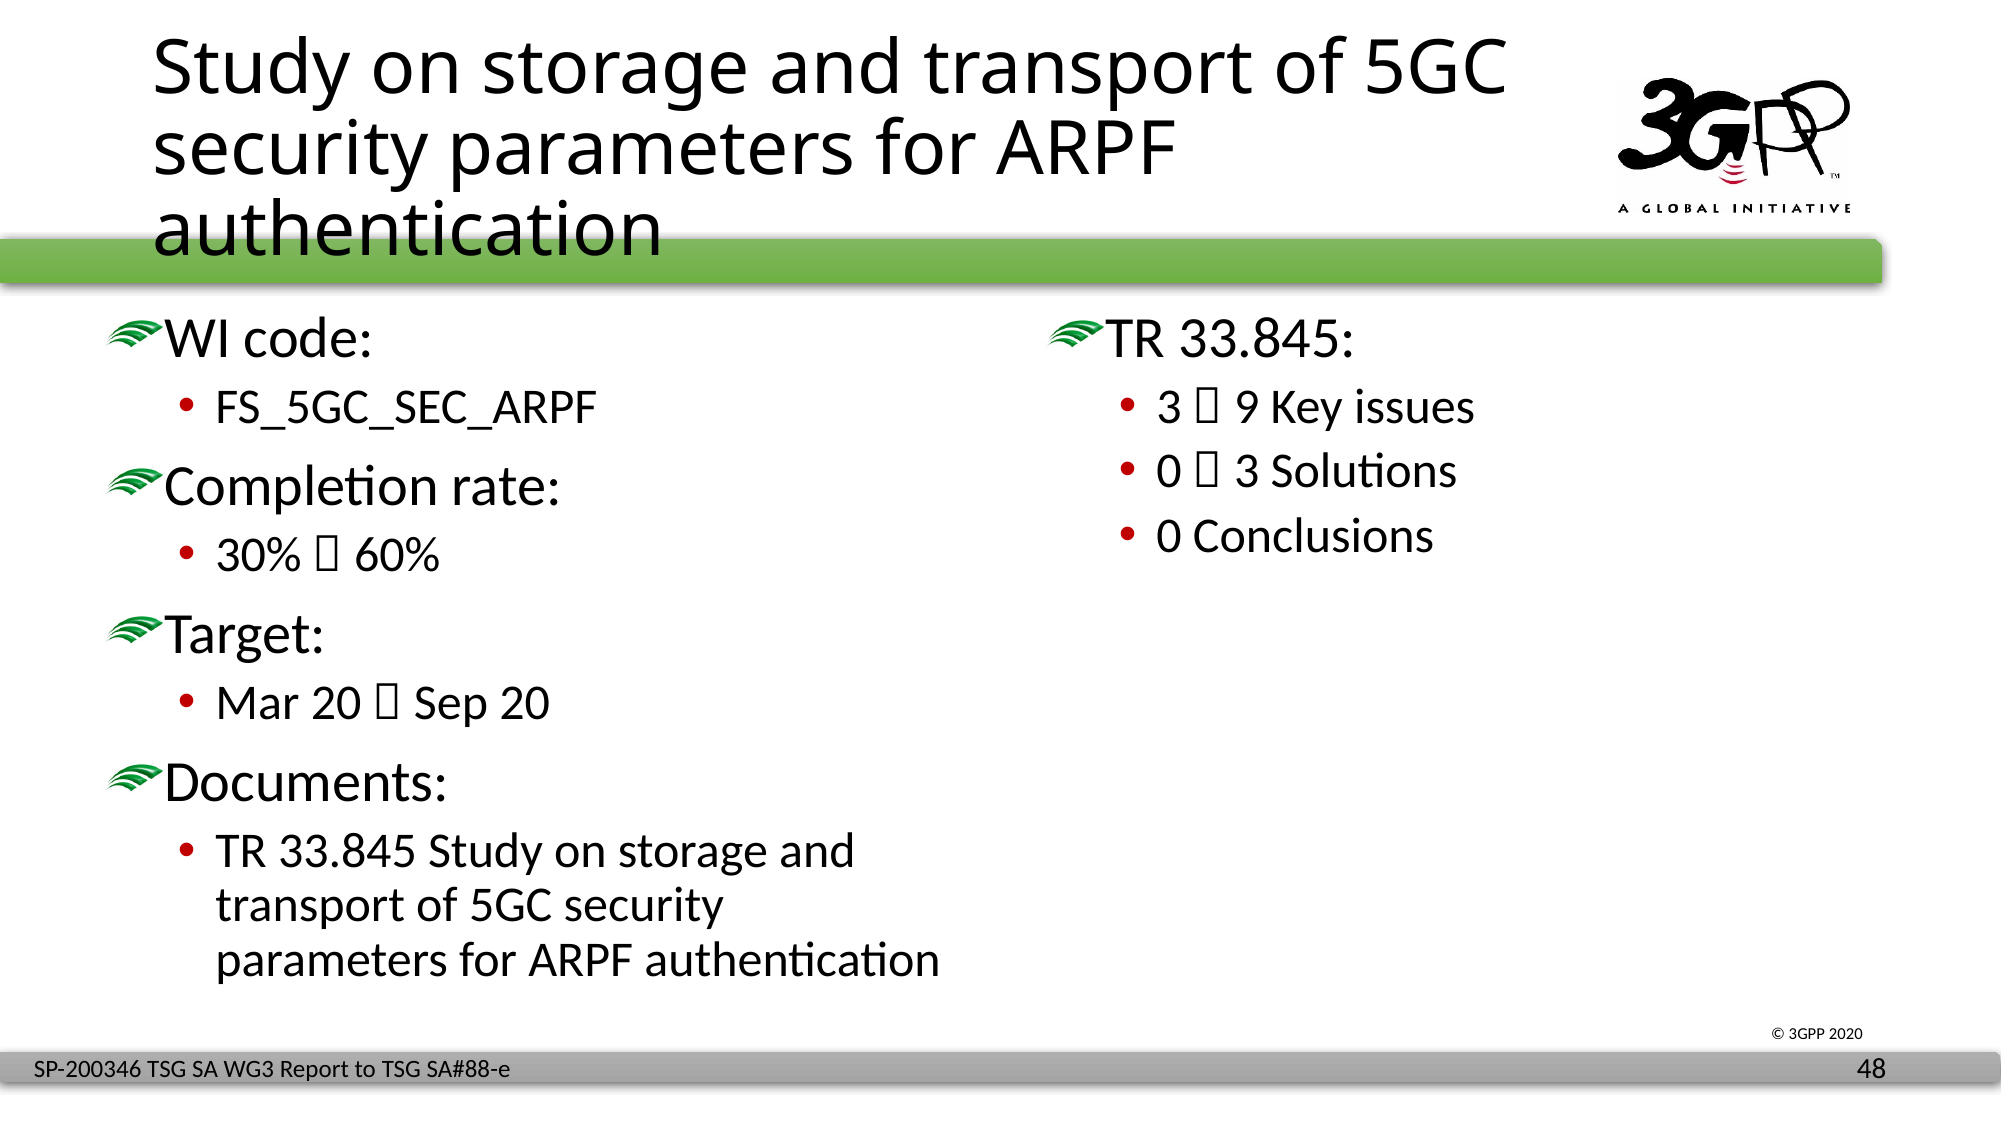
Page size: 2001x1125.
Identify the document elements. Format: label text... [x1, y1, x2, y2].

list TR 33.845: 3  9 Key issues 0  3 Solutions 0 Conclusions [1028, 299, 1863, 1014]
picture [1642, 78, 1850, 213]
list WI code: FS_5GC_SEC_ARPF Completion rate: 30%  60% Target: Mar 20  Sep 20 Documents: TR 33.845 Study on storage and transport of 5GC security parameters for ARPF authentication [87, 299, 972, 1014]
title Study on storage and transport of 5GC security parameters for ARPF authentication [137, 41, 1642, 260]
picture [102, 462, 165, 504]
picture [102, 314, 165, 356]
picture [102, 610, 165, 652]
picture [1043, 314, 1106, 356]
picture [102, 758, 165, 800]
